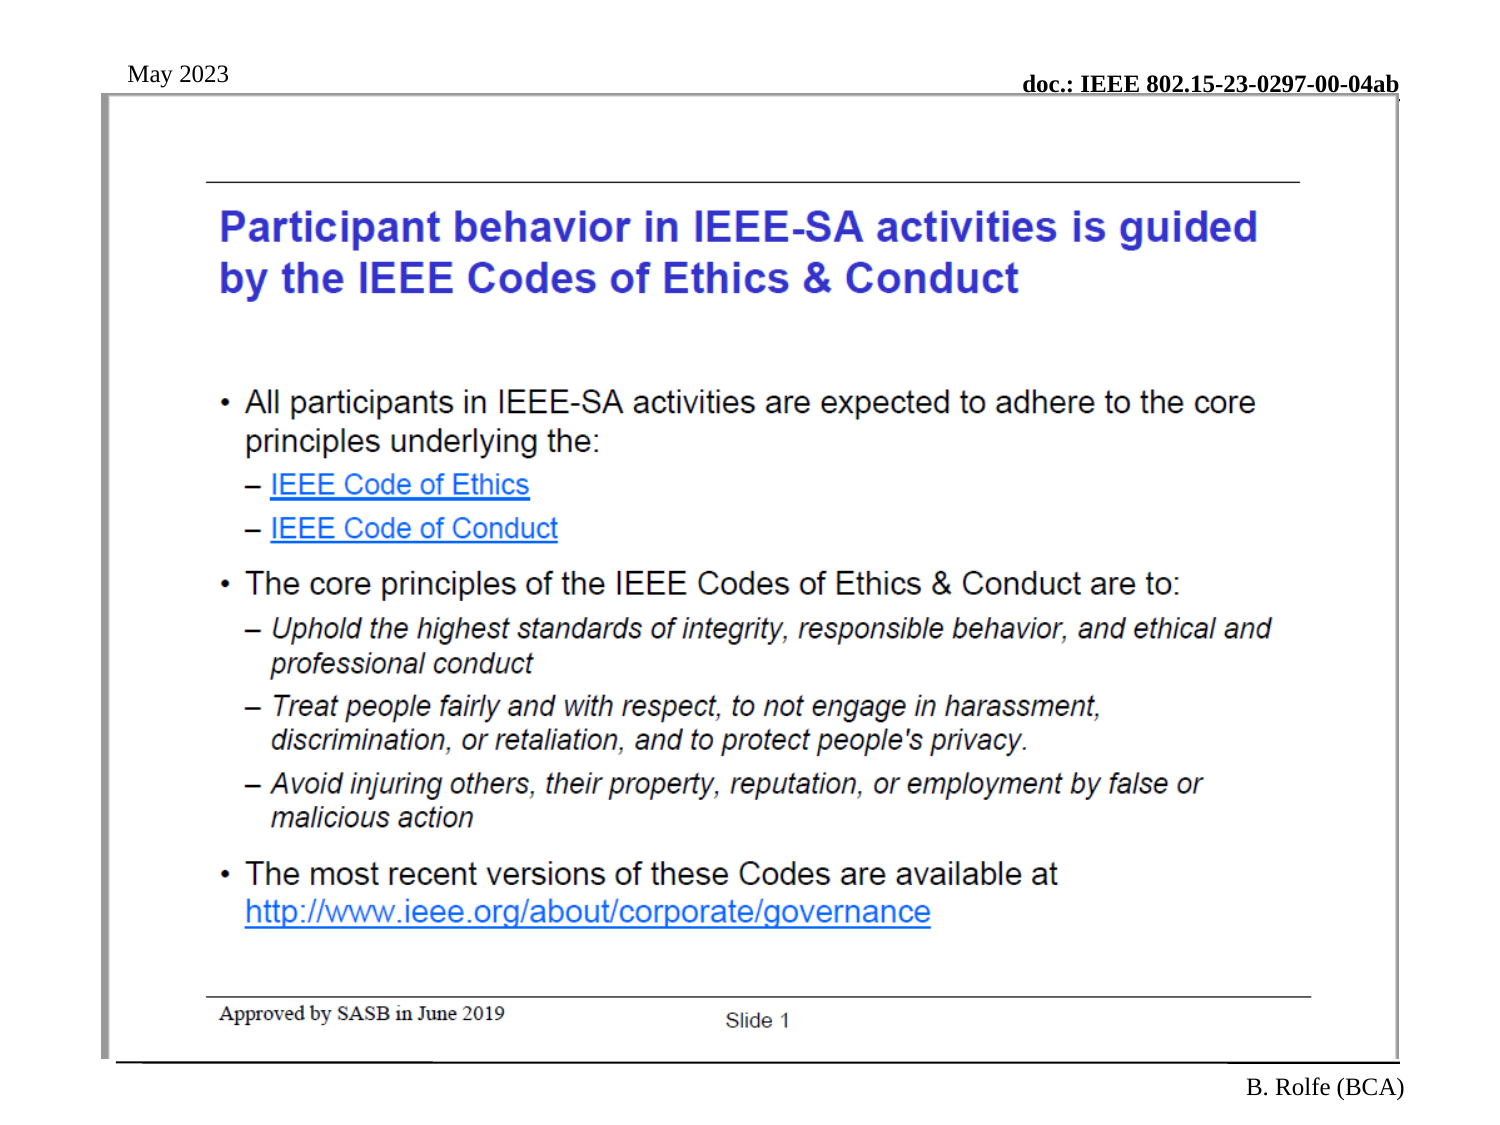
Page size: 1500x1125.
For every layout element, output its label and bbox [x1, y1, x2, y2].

picture [101, 93, 1399, 1059]
